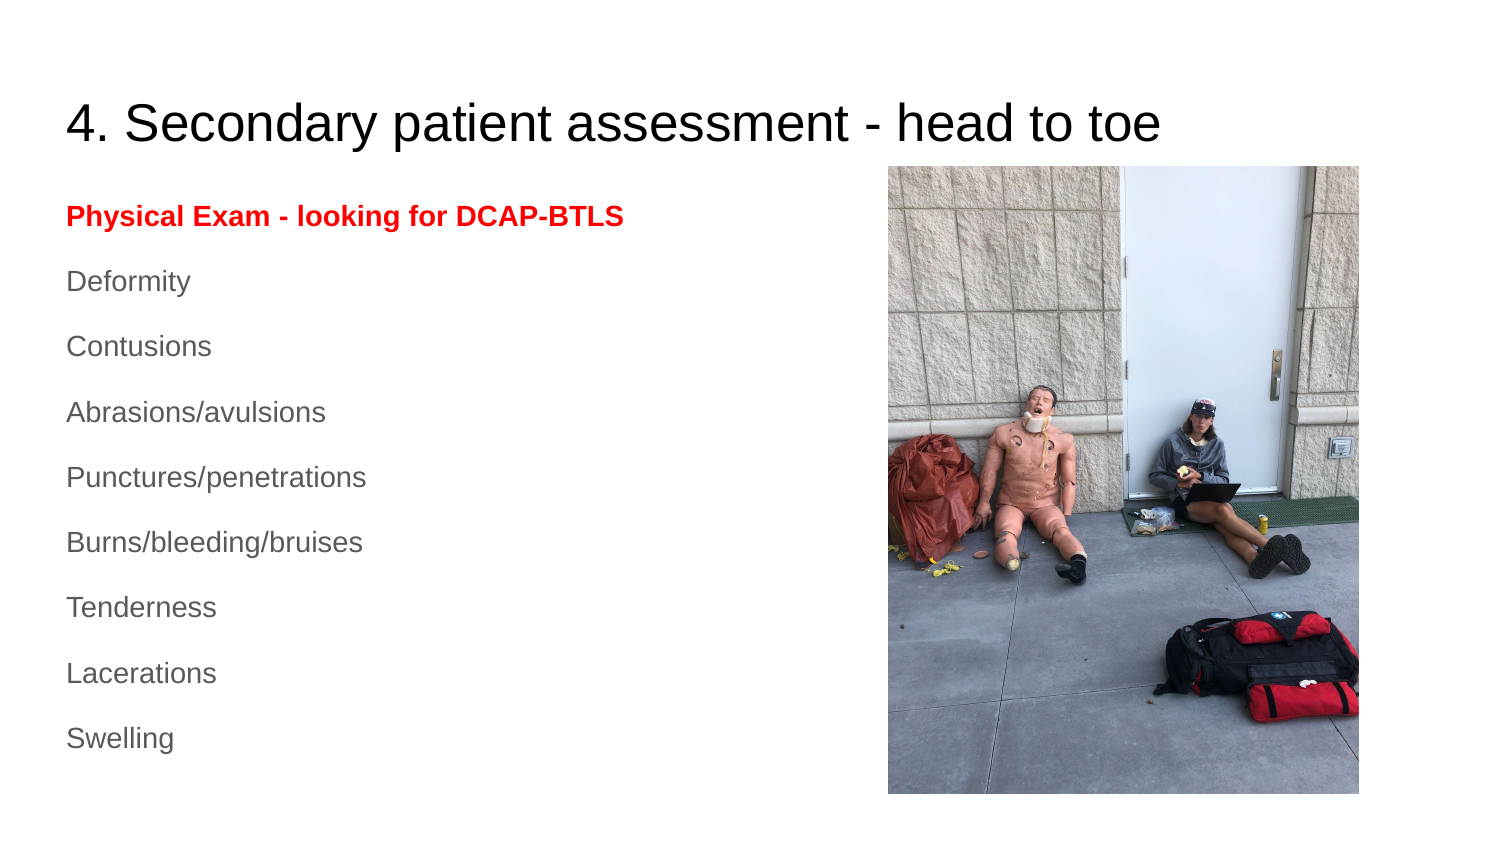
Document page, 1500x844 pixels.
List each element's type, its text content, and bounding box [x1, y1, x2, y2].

picture [888, 166, 1360, 794]
list Physical Exam - looking for DCAP-BTLS Deformity Contusions Abrasions/avulsions Punctures/penetrations Burns/bleeding/bruises Tenderness Lacerations Swelling [51, 176, 708, 806]
title 4. Secondary patient assessment - head to toe [51, 72, 1449, 167]
